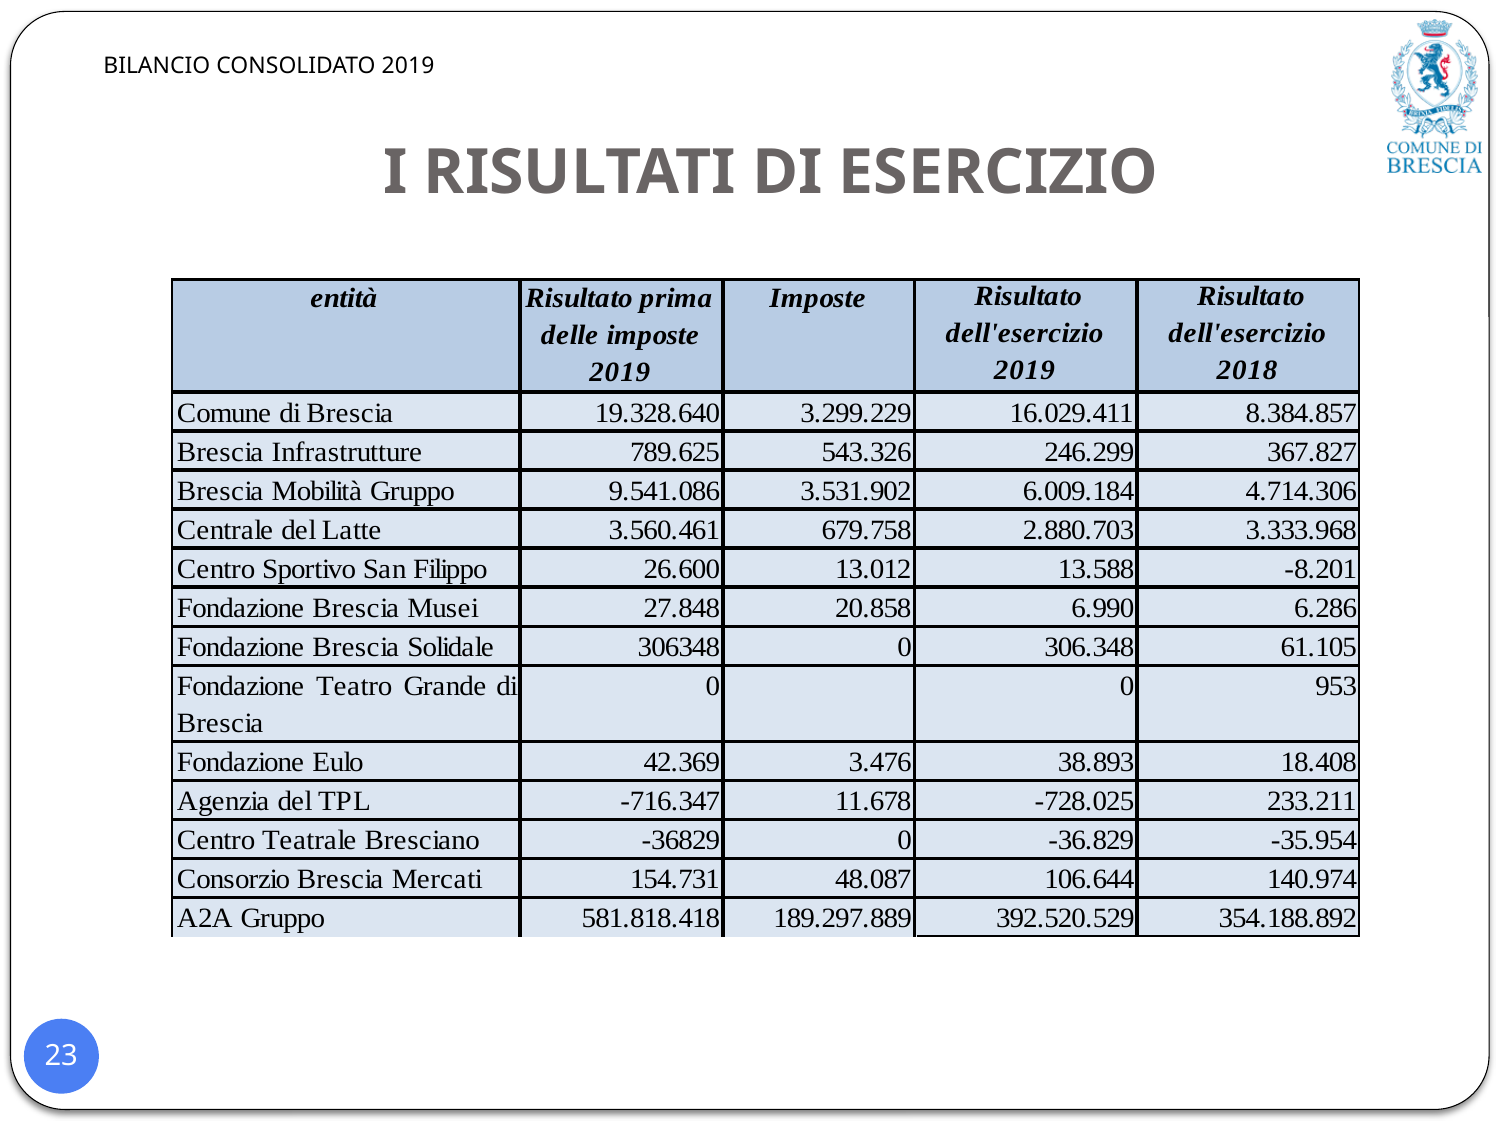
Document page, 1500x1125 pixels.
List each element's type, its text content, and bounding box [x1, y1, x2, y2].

text_box BILANCIO CONSOLIDATO 2019 [88, 42, 786, 85]
title I RISULTATI DI ESERCIZIO [360, 113, 1199, 221]
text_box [170, 278, 1363, 939]
slide_number 23 [23, 1018, 99, 1094]
picture [1387, 18, 1482, 173]
